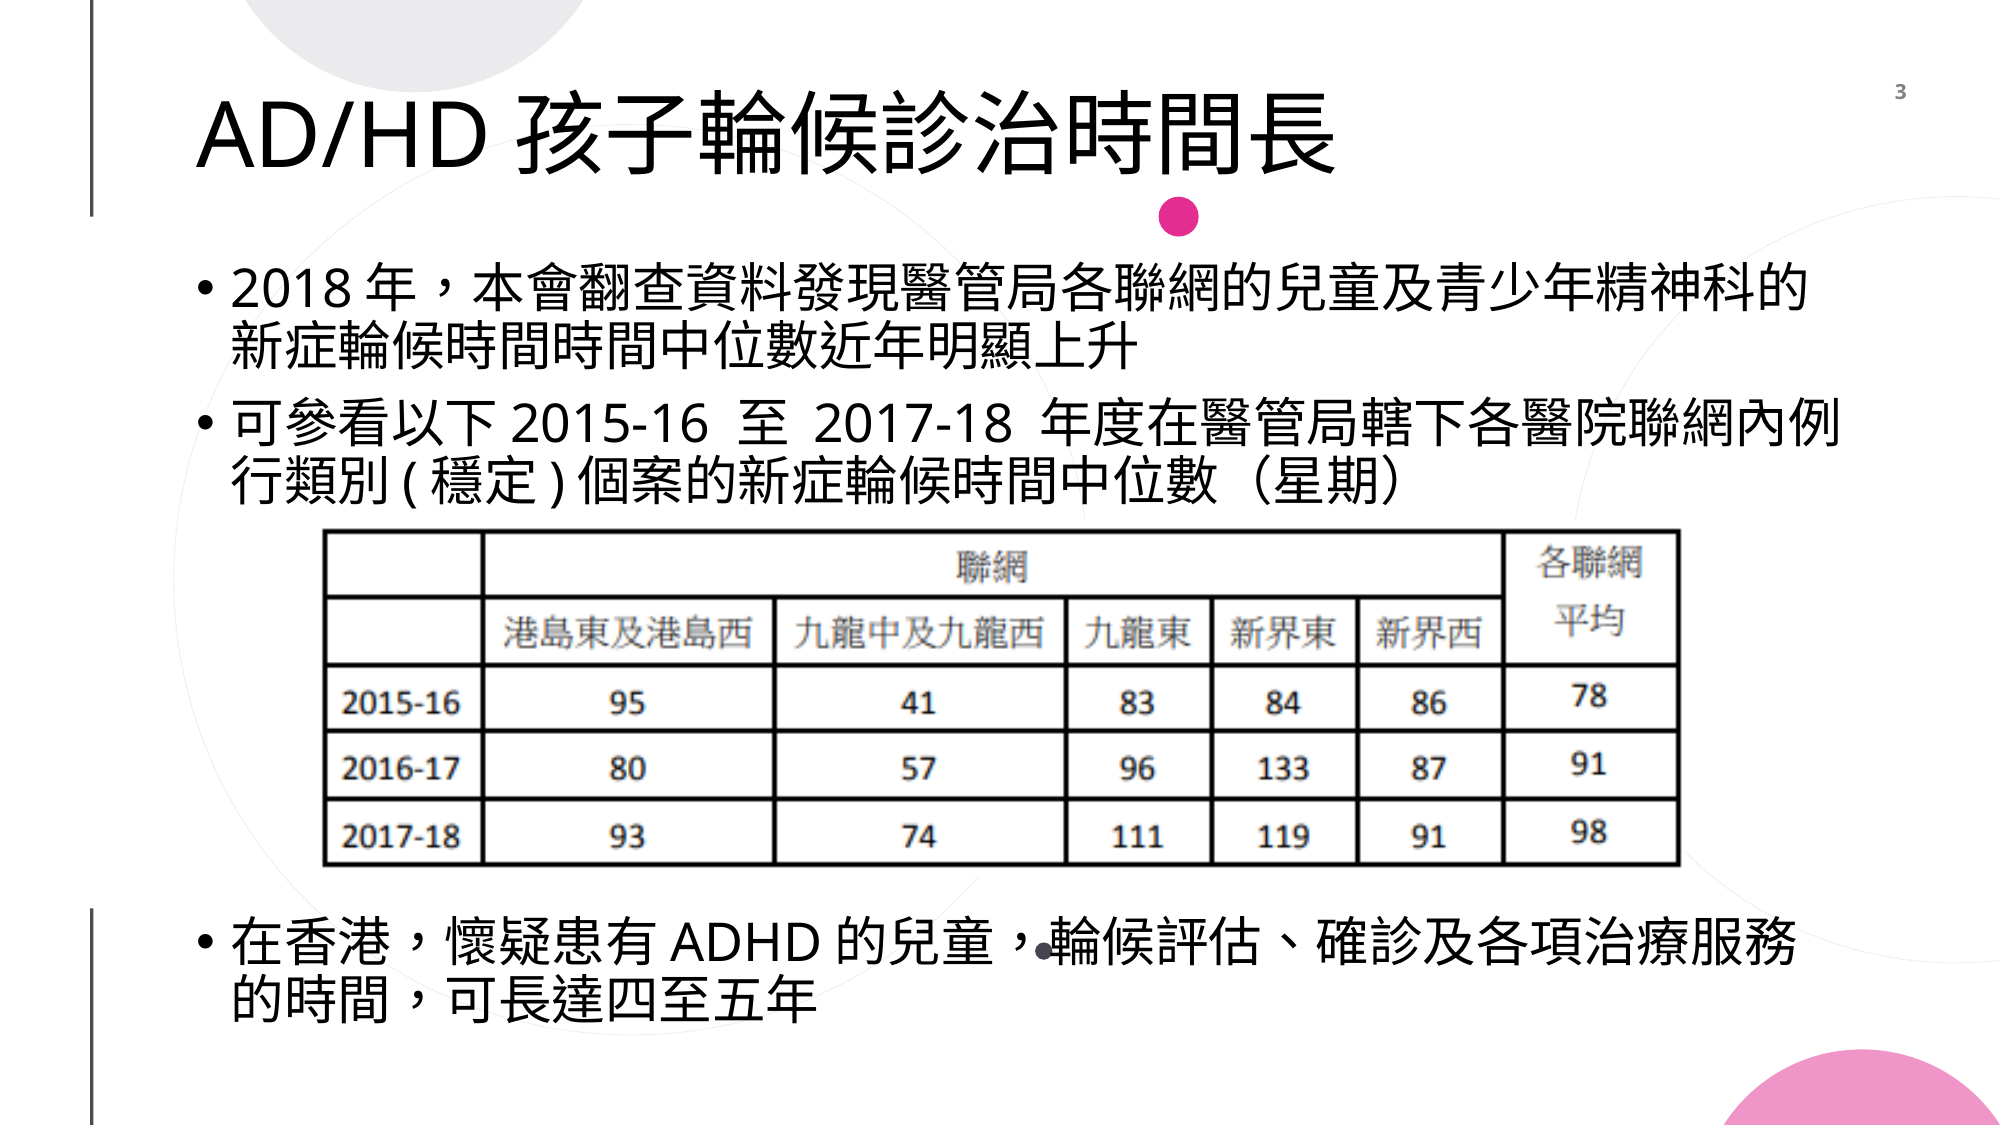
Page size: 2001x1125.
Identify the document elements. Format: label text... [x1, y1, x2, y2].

picture [316, 520, 1684, 875]
title AD/HD孩子輪候診治時間長 [181, 79, 1863, 196]
list 2018年，本會翻查資料發現醫管局各聯網的兒童及青少年精神科的新症輪候時間時間中位數近年明顯上升 可參看以下2015-16 至 2017-18 年度在醫管局轄下各醫院聯網內例行類別(穩定)個案的新症輪候時間中位數（星期） 在香港，懷疑患有ADHD的兒童，輪候評估、確診及各項治療服務的時間，可長達四至五年 [181, 253, 1863, 1046]
